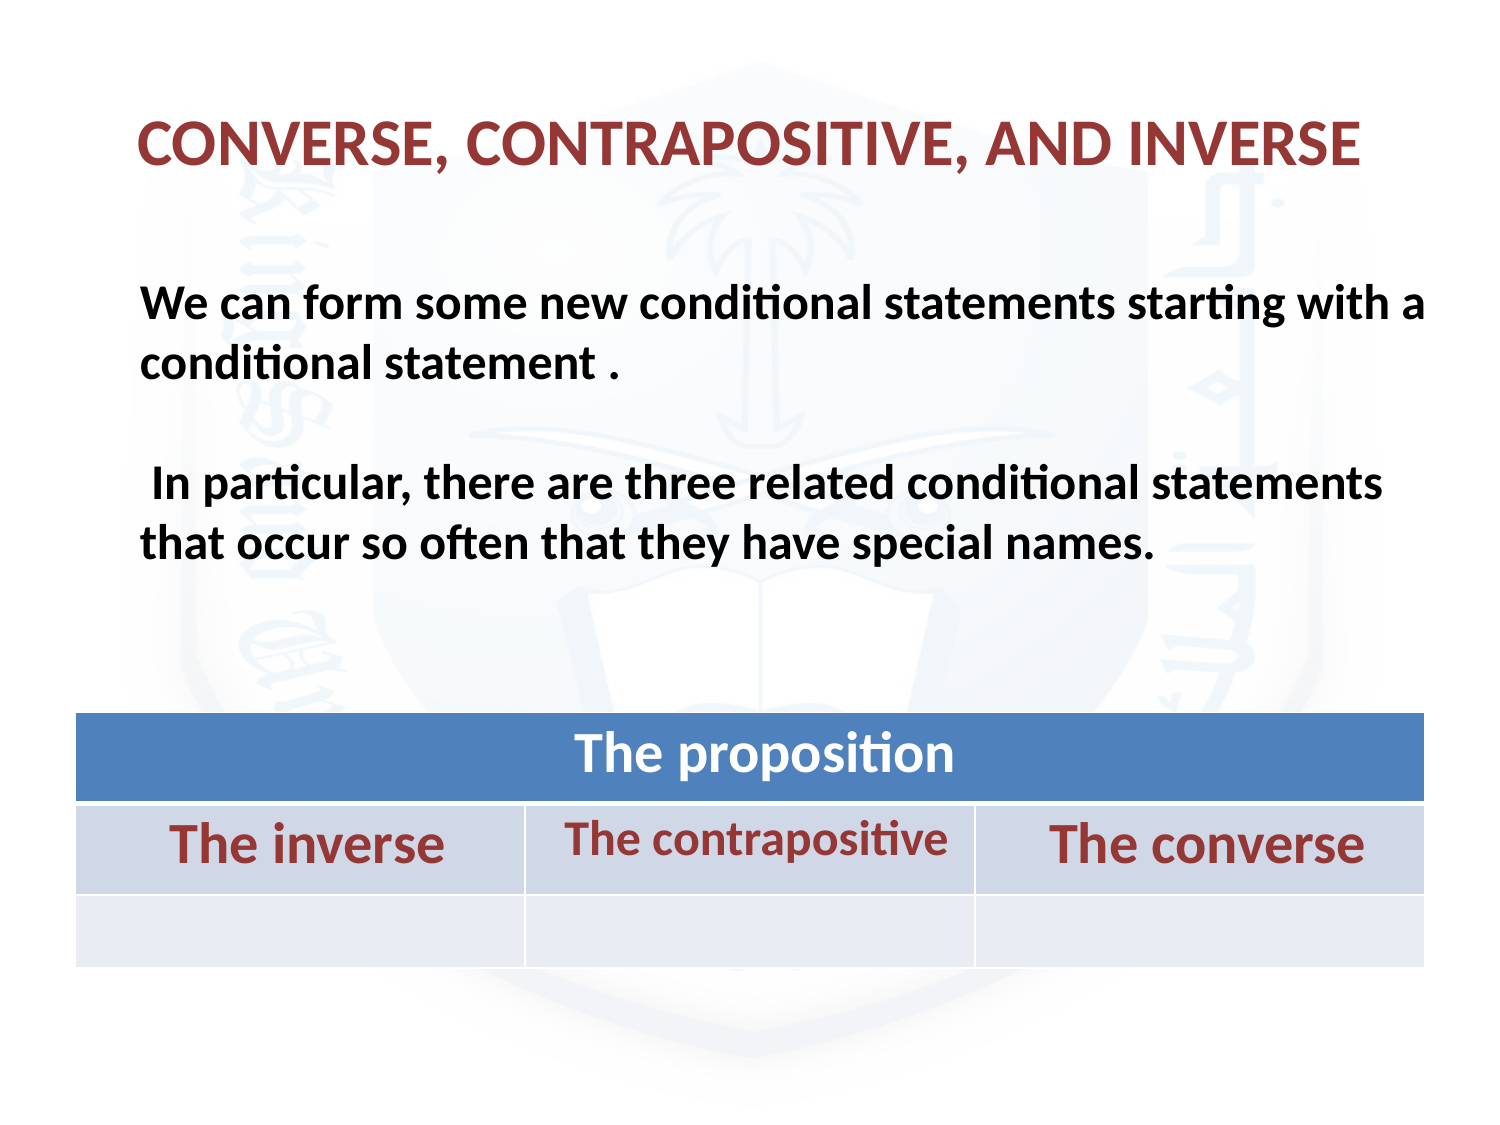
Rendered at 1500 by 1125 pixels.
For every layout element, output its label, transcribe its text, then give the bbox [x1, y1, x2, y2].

title CONVERSE, CONTRAPOSITIVE, AND INVERSE [75, 37, 1425, 241]
